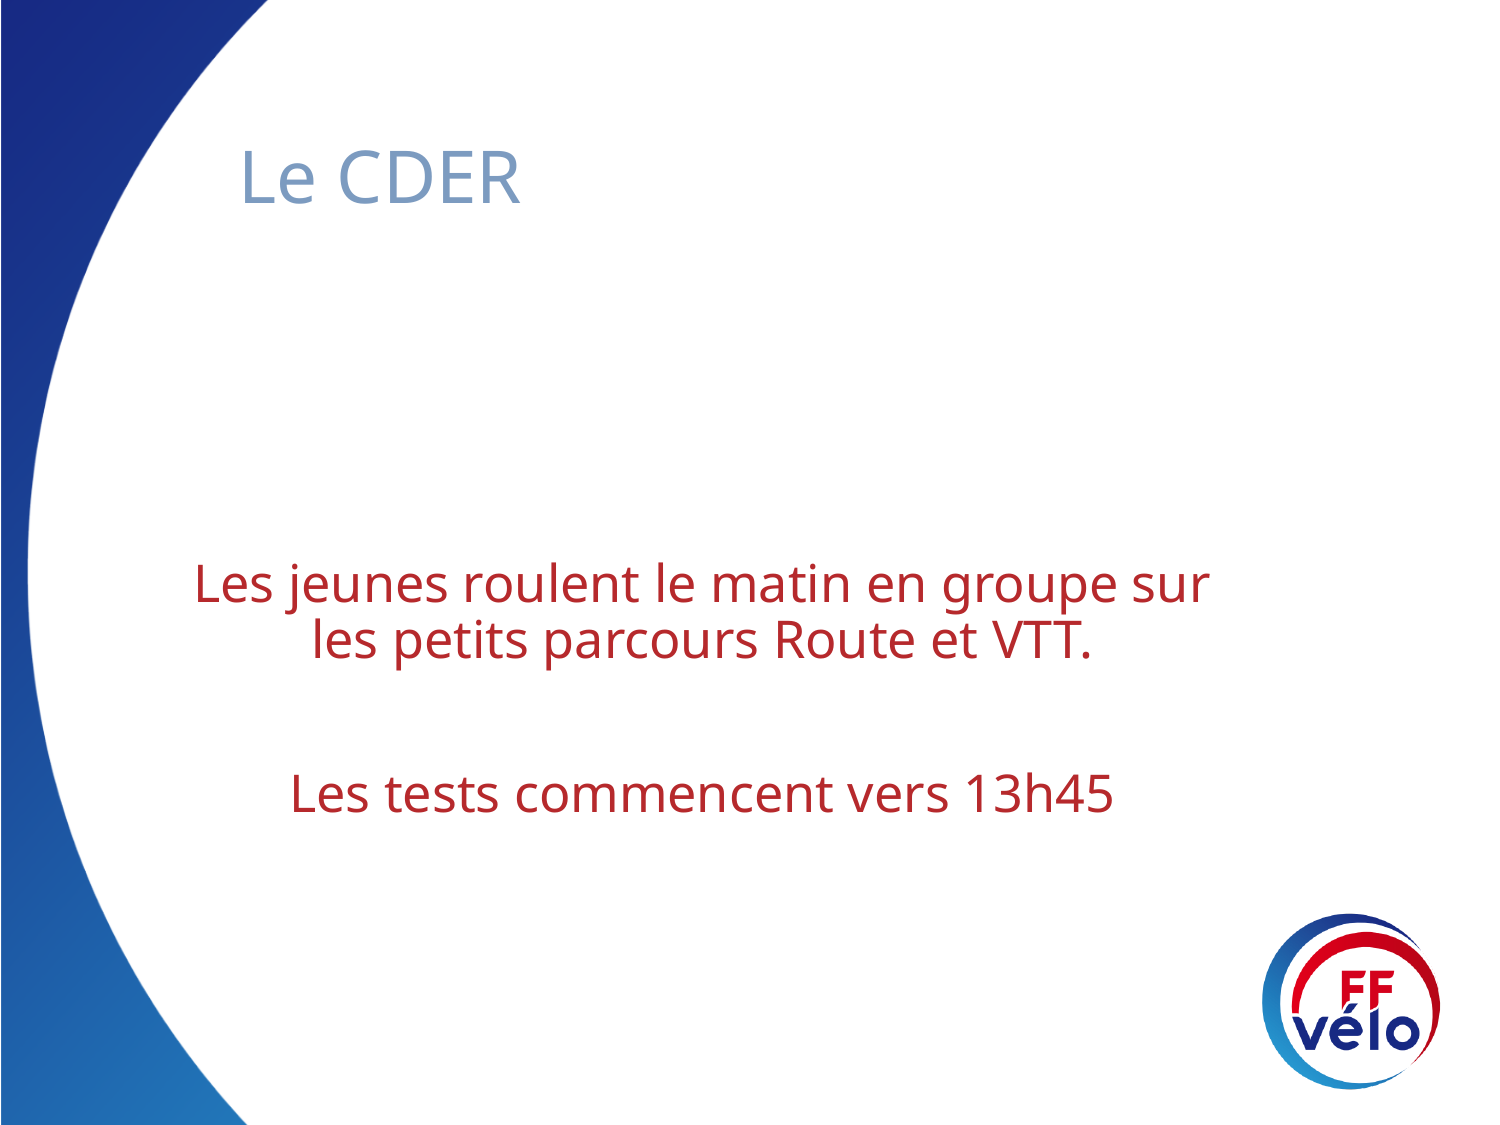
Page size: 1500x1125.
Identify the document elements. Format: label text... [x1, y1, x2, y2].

list Les jeunes roulent le matin en groupe sur les petits parcours Route et VTT. Les tests commencent vers 13h45 [164, 312, 1240, 980]
picture [2, 0, 1059, 1125]
title Le CDER [223, 124, 1500, 237]
